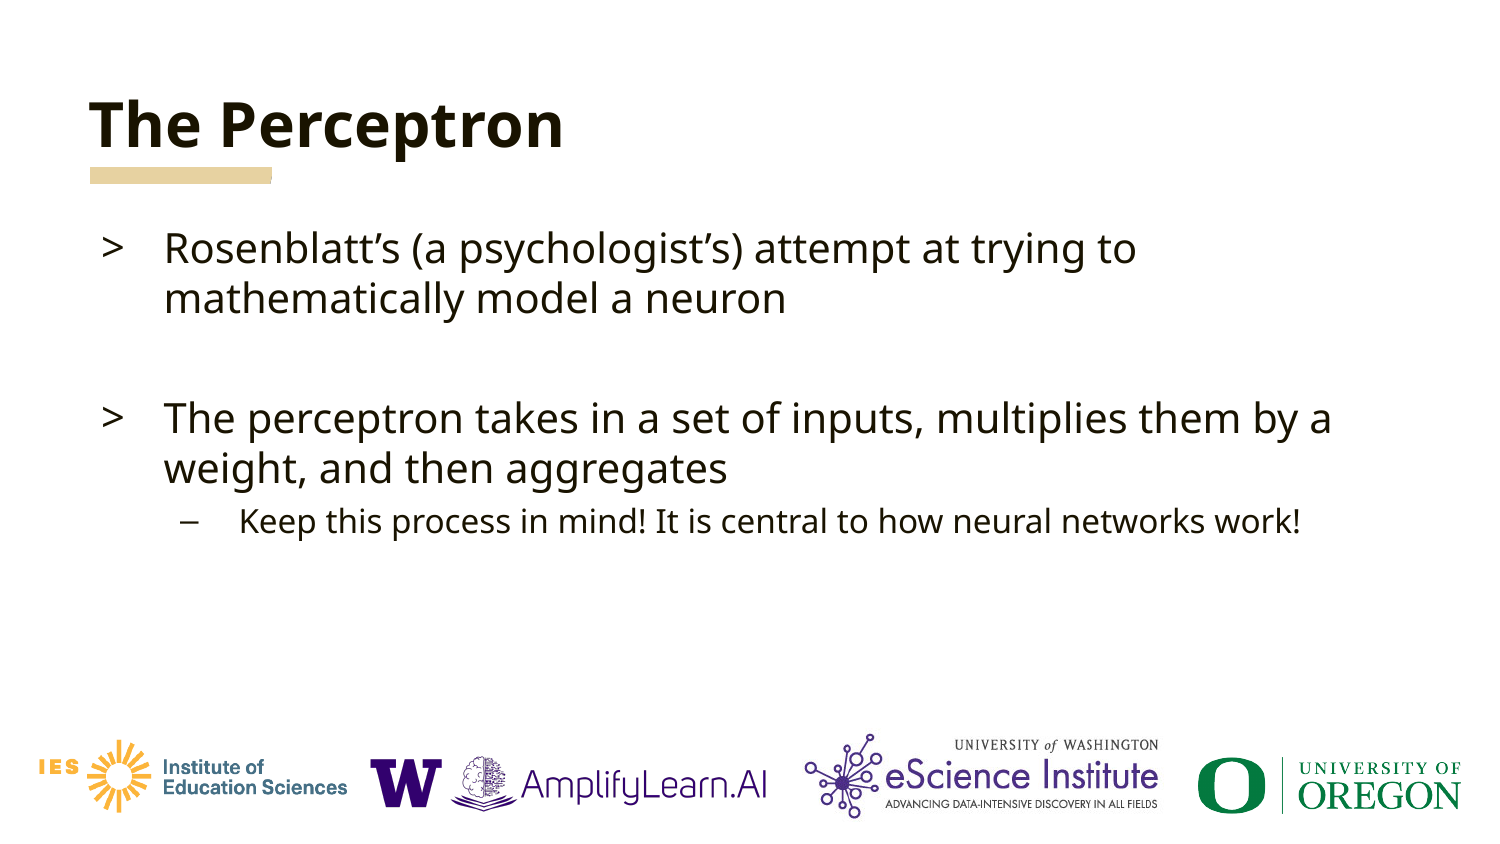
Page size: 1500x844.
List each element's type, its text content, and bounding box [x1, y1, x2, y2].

picture [1198, 757, 1461, 814]
picture [794, 723, 1187, 827]
list Rosenblatt’s (a psychologist’s) attempt at trying to mathematically model a neuron The perceptron takes in a set of inputs, multiplies them by a weight, and then aggregates Keep this process in mind! It is central to how neural networks work! [73, 214, 1419, 603]
picture [357, 732, 784, 821]
picture [90, 168, 272, 184]
picture [39, 739, 347, 813]
title The Perceptron [73, 4, 1419, 168]
